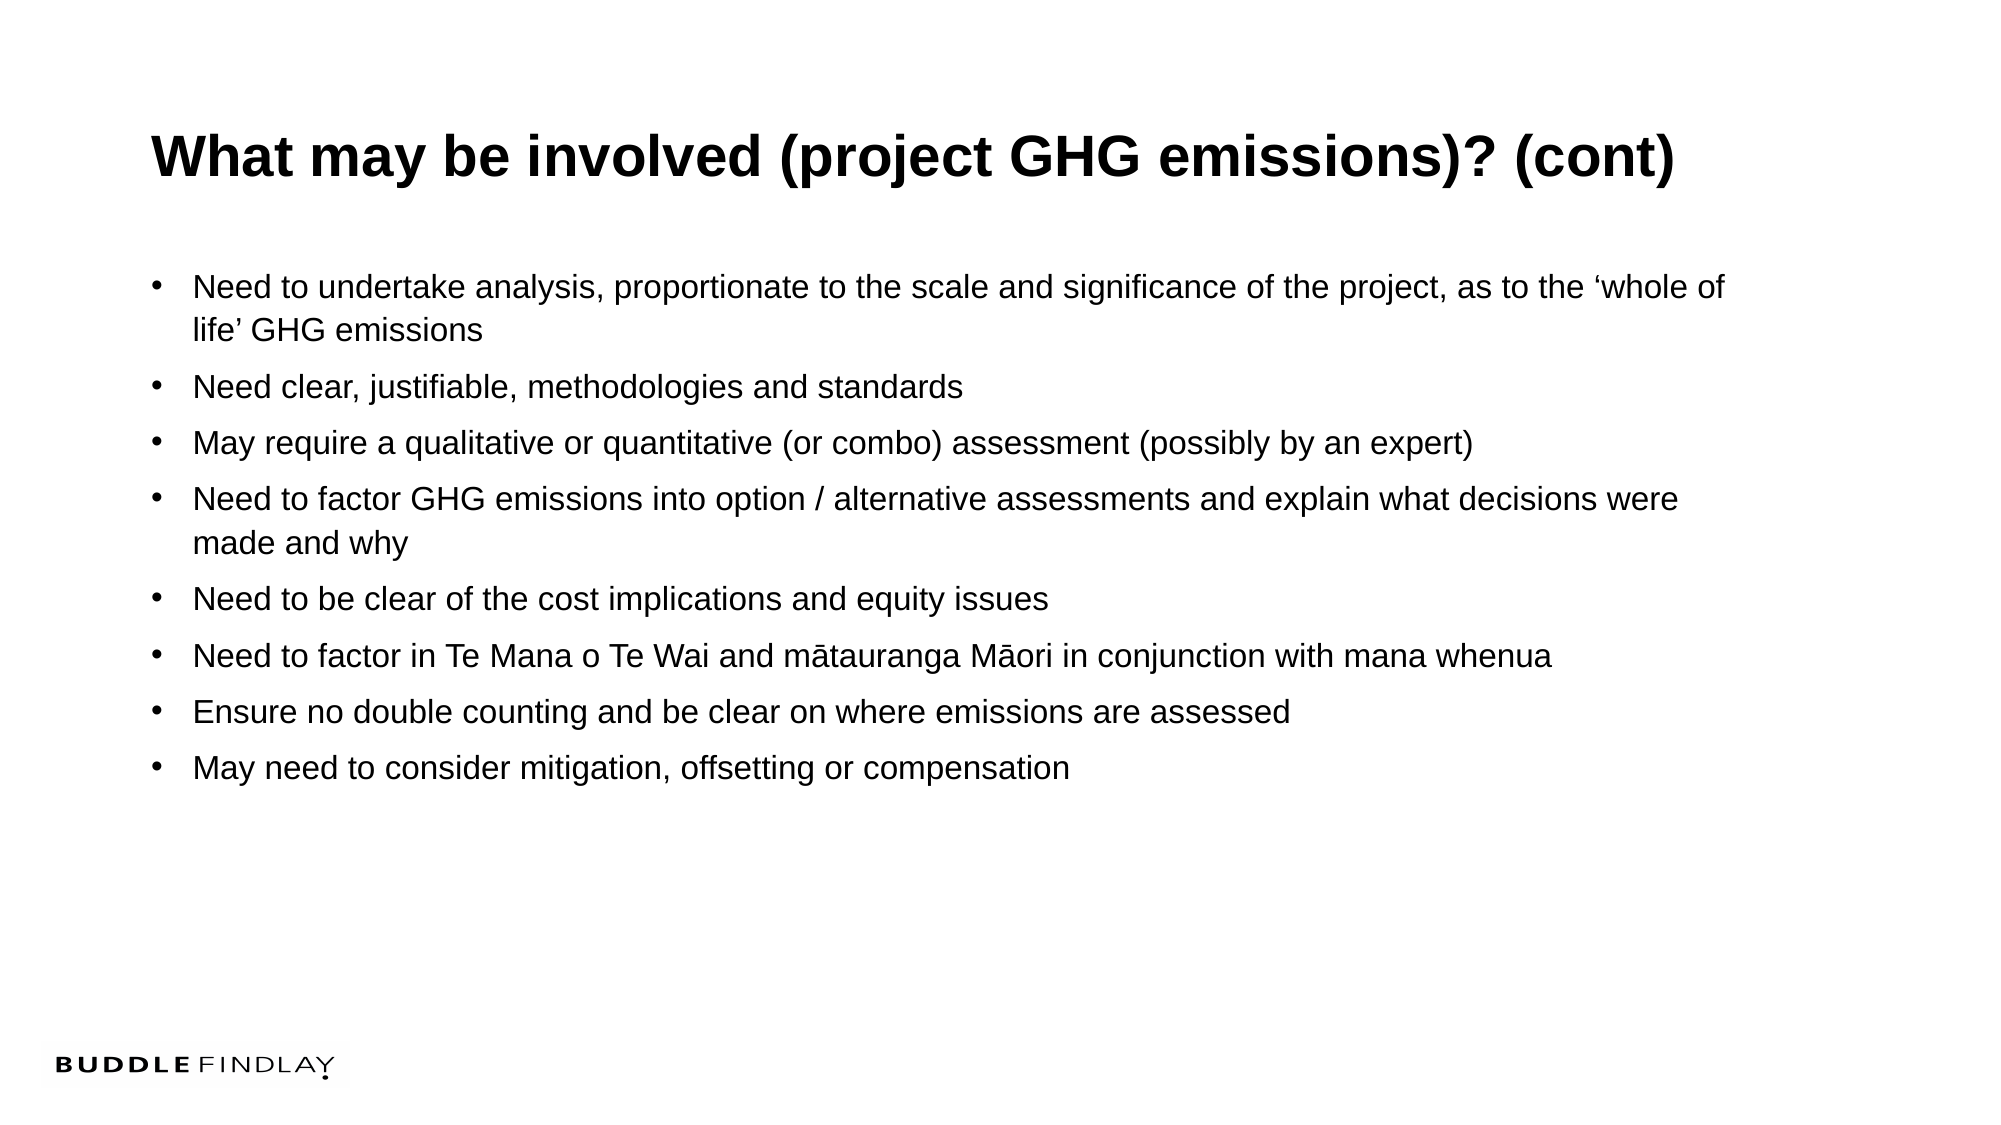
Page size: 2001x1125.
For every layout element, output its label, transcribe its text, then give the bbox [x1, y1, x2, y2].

list What may be involved (project GHG emissions)? (cont) [151, 126, 1890, 216]
list Need to undertake analysis, proportionate to the scale and significance of the project, as to the ‘whole of life’ GHG emissions Need clear, justifiable, methodologies and standards May require a qualitative or quantitative (or combo) assessment (possibly by an expert) Need to factor GHG emissions into option / alternative assessments and explain what decisions were made and why Need to be clear of the cost implications and equity issues Need to factor in Te Mana o Te Wai and mātauranga Māori in conjunction with mana whenua Ensure no double counting and be clear on where emissions are assessed May need to consider mitigation, offsetting or compensation [151, 261, 1754, 940]
picture [41, 1041, 350, 1088]
